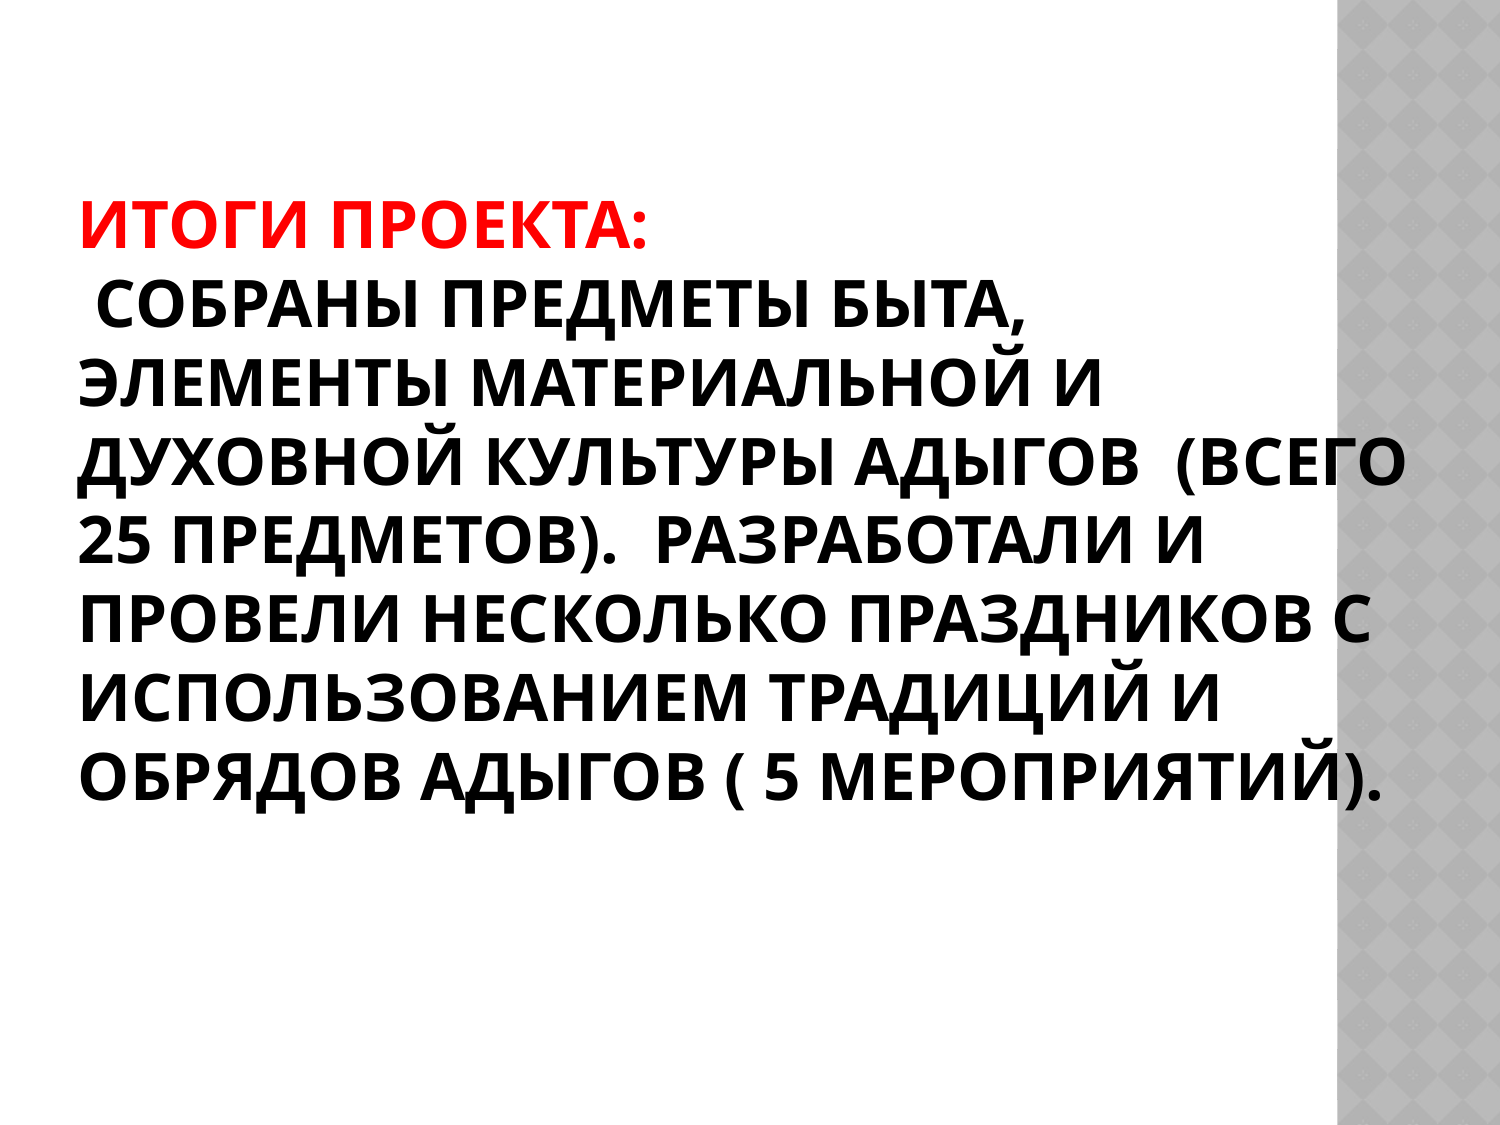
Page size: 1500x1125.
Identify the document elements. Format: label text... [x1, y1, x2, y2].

title Итоги проекта: собраны предметы быта, элементы материальной и духовной культуры адыгов (всего 25 предметов). Разработали и провели несколько праздников с использованием традиций и обрядов адыгов ( 5 мероприятий). [70, 35, 1421, 893]
